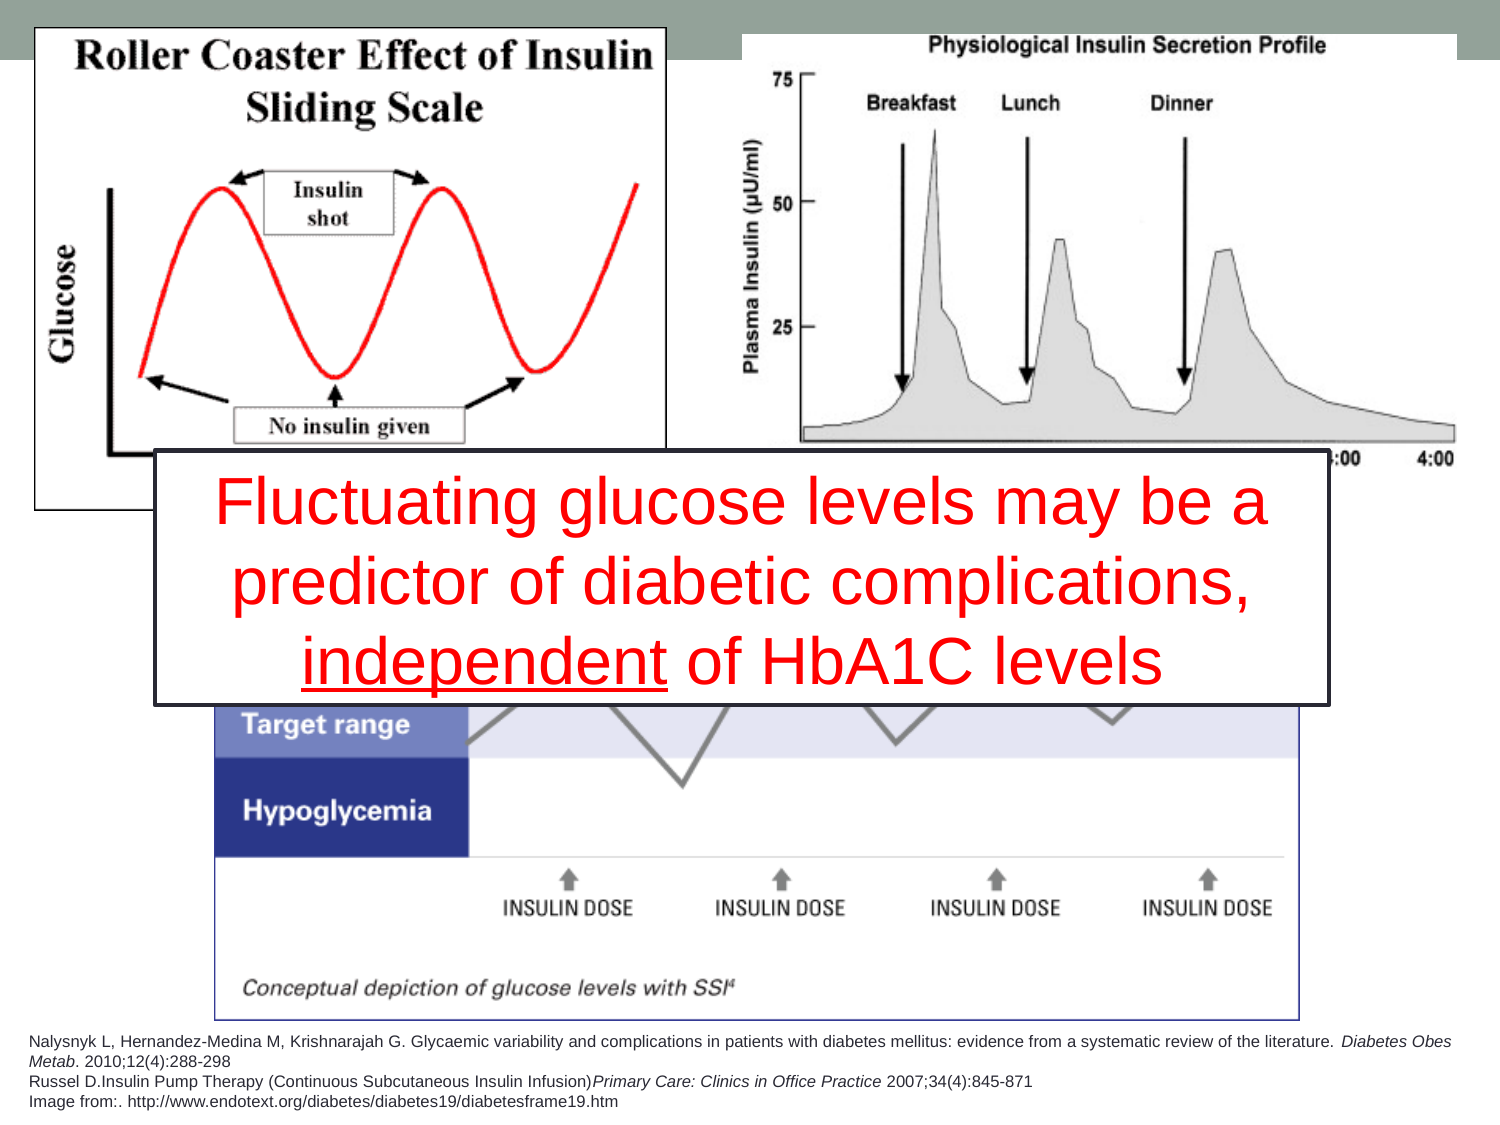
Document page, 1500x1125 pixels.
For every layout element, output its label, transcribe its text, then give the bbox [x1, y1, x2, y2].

picture [0, 27, 1457, 512]
picture [214, 529, 1300, 1021]
text_box Fluctuating glucose levels may be a predictor of diabetic complications, independent of HbA1C levels [153, 509, 1331, 707]
text_box Nalysnyk L, Hernandez-Medina M, Krishnarajah G. Glycaemic variability and complications in patients with diabetes mellitus: evidence from a systematic review of the literature. Diabetes Obes Metab. 2010;12(4):288-298 Russel D.Insulin Pump Therapy (Continuous Subcutaneous Insulin Infusion)Primary Care: Clinics in Office Practice 2007;34(4):845-871 Image from:. http://www.endotext.org/diabetes/diabetes19/diabetesframe19.htm [13, 1023, 1471, 1118]
